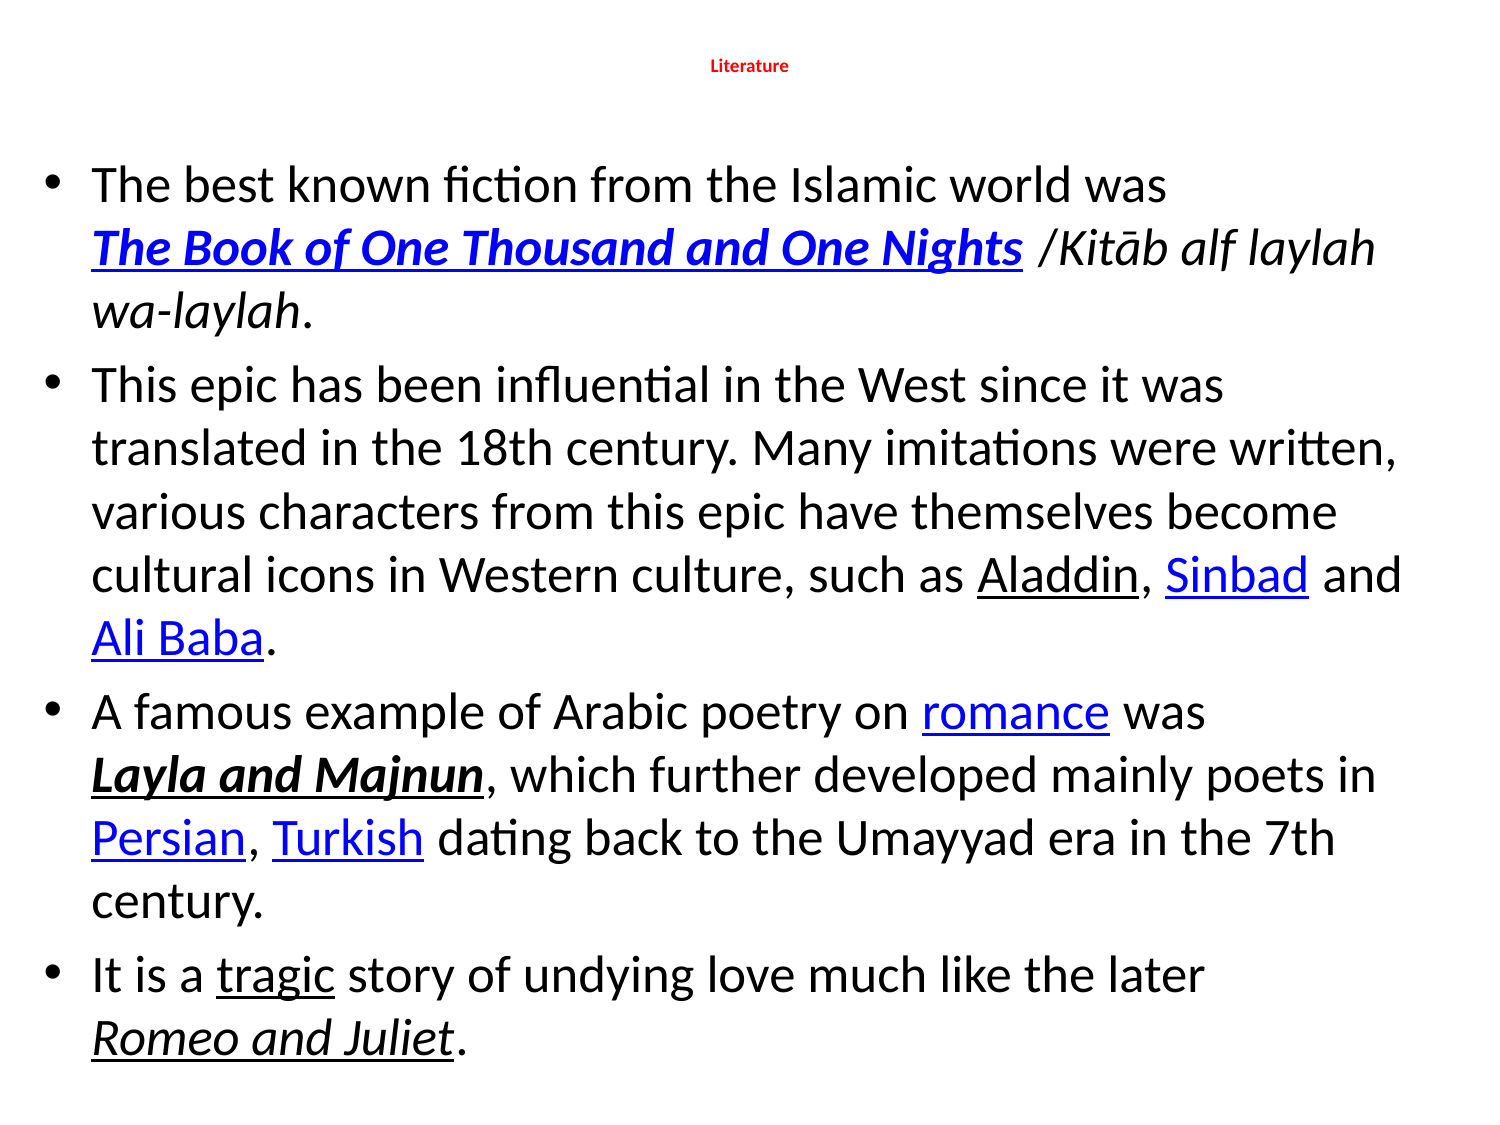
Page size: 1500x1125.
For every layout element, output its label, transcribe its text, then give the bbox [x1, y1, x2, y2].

title Literature [75, 21, 1425, 109]
list The best known fiction from the Islamic world was The Book of One Thousand and One Nights /Kitāb alf laylah wa-laylah. This epic has been influential in the West since it was translated in the 18th century. Many imitations were written, various characters from this epic have themselves become cultural icons in Western culture, such as Aladdin, Sinbad and Ali Baba. A famous example of Arabic poetry on romance was Layla and Majnun, which further developed mainly poets in Persian, Turkish dating back to the Umayyad era in the 7th century. It is a tragic story of undying love much like the later Romeo and Juliet. [28, 142, 1464, 1081]
